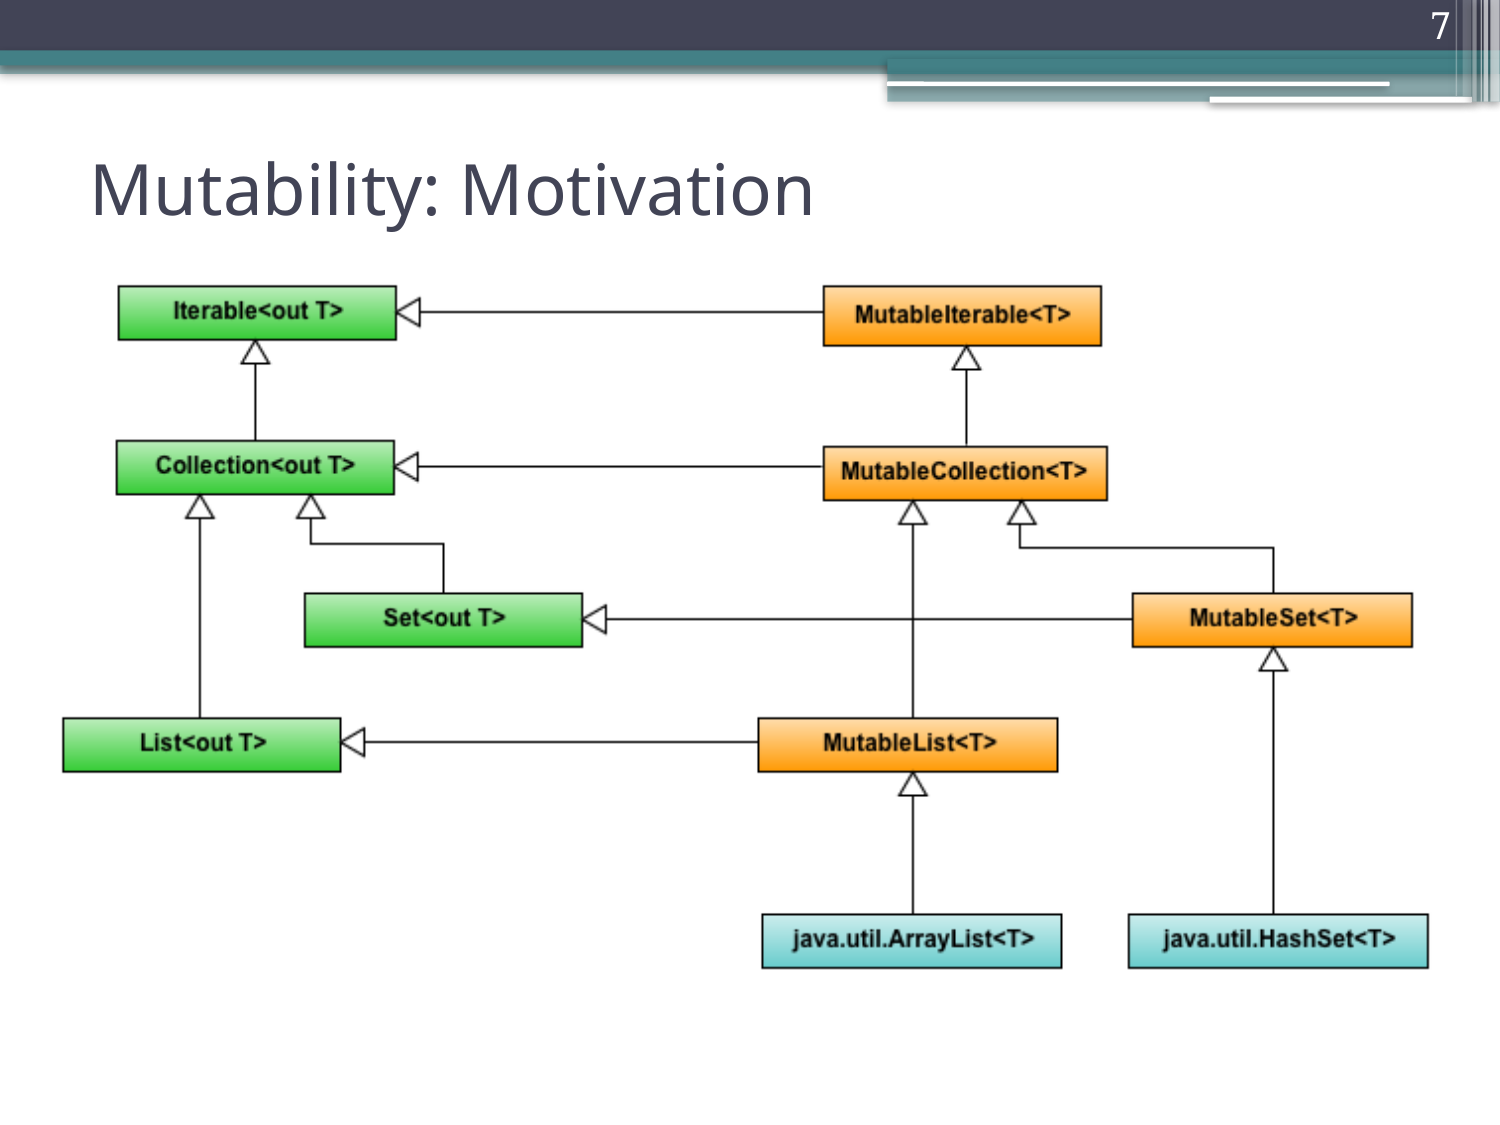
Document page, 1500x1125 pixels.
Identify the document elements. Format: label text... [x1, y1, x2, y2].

title Mutability: Motivation [75, 137, 1425, 238]
slide_number 7 [1341, 0, 1466, 61]
picture [37, 262, 1469, 1013]
